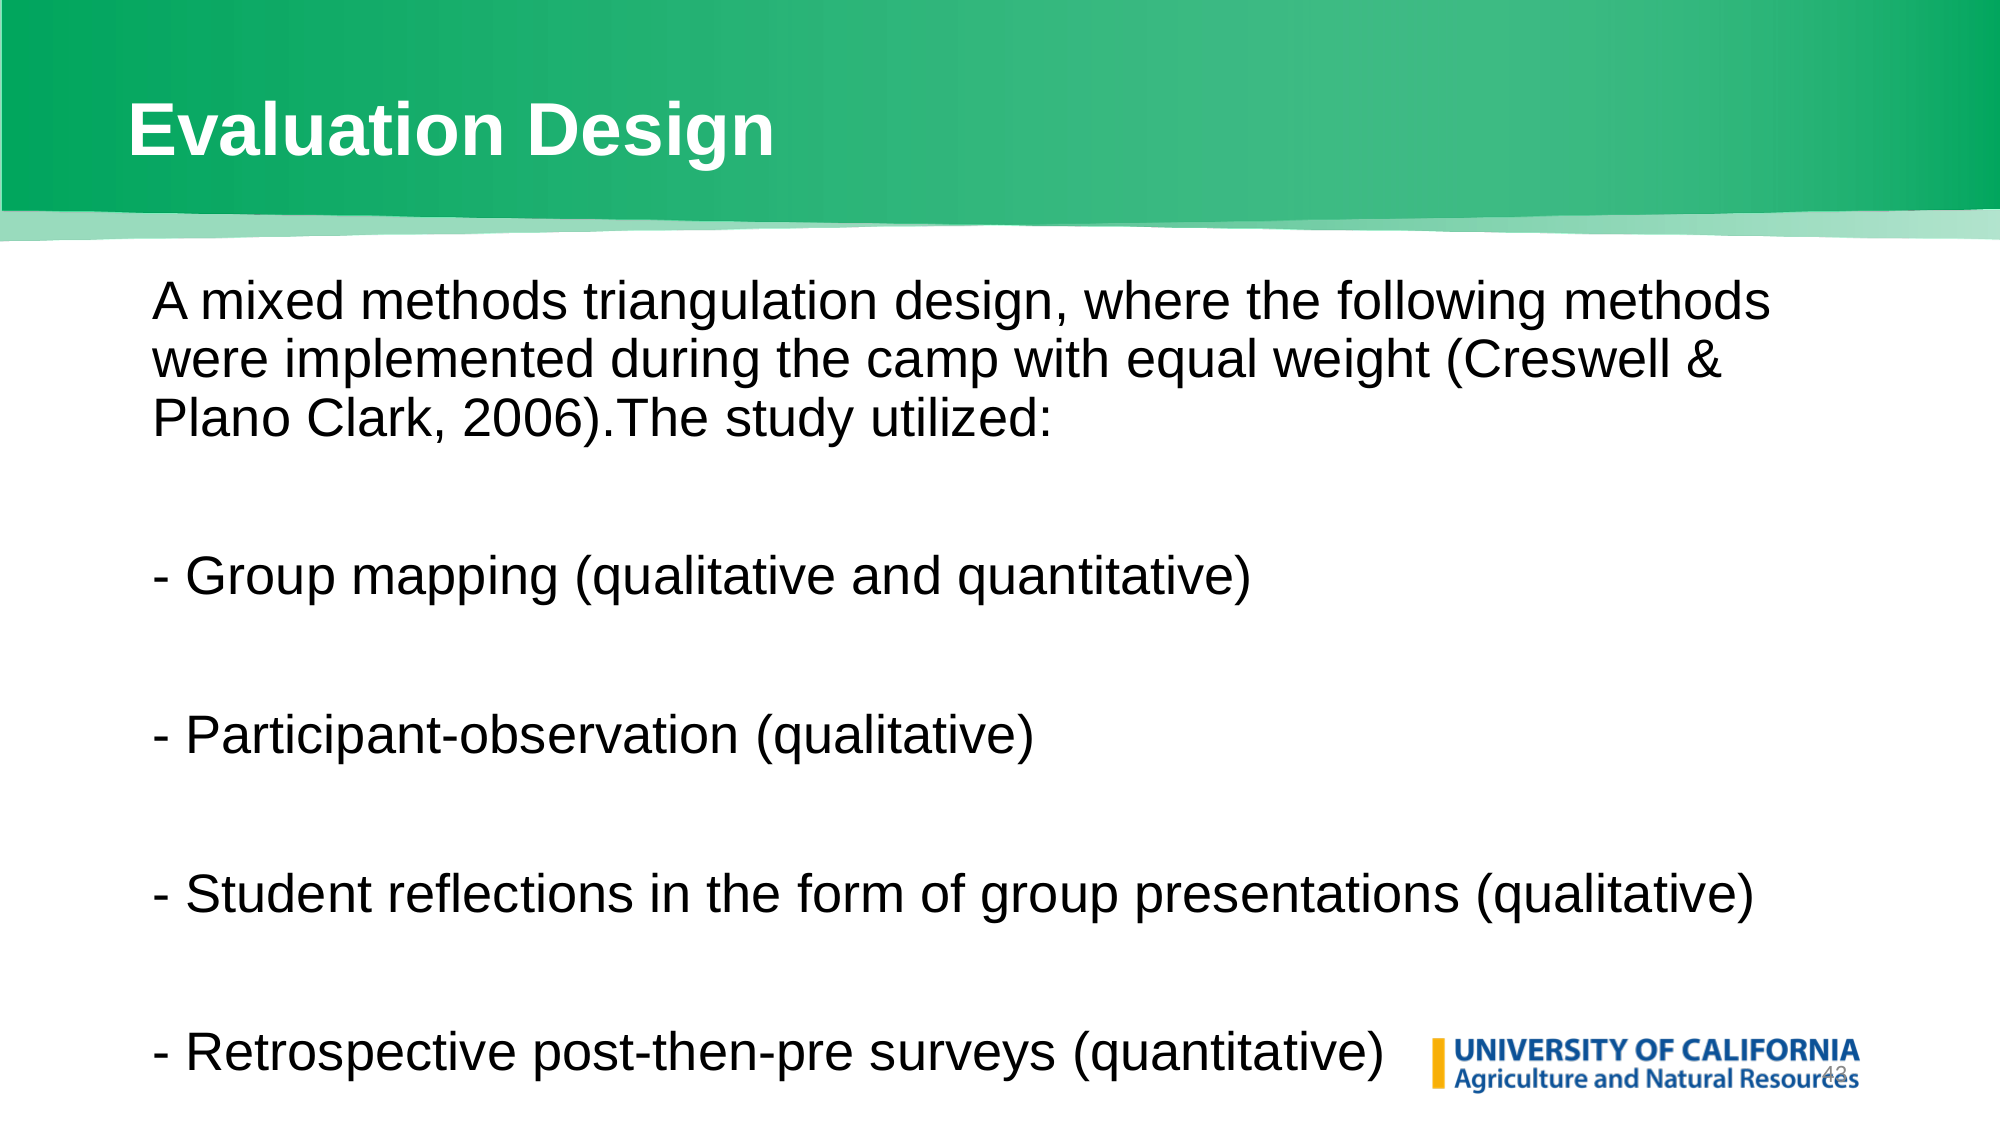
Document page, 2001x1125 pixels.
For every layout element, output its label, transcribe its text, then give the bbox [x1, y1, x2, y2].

picture [0, 0, 2000, 263]
slide_number ‹#› [1412, 1042, 1863, 1103]
list A mixed methods triangulation design, where the following methods were implemented during the camp with equal weight (Creswell & Plano Clark, 2006).The study utilized: - Group mapping (qualitative and quantitative) - Participant-observation (qualitative) - Student reflections in the form of group presentations (qualitative) - Retrospective post-then-pre surveys (quantitative) [137, 265, 1863, 979]
title Evaluation Design [112, 22, 1838, 240]
picture [1430, 1035, 1863, 1042]
